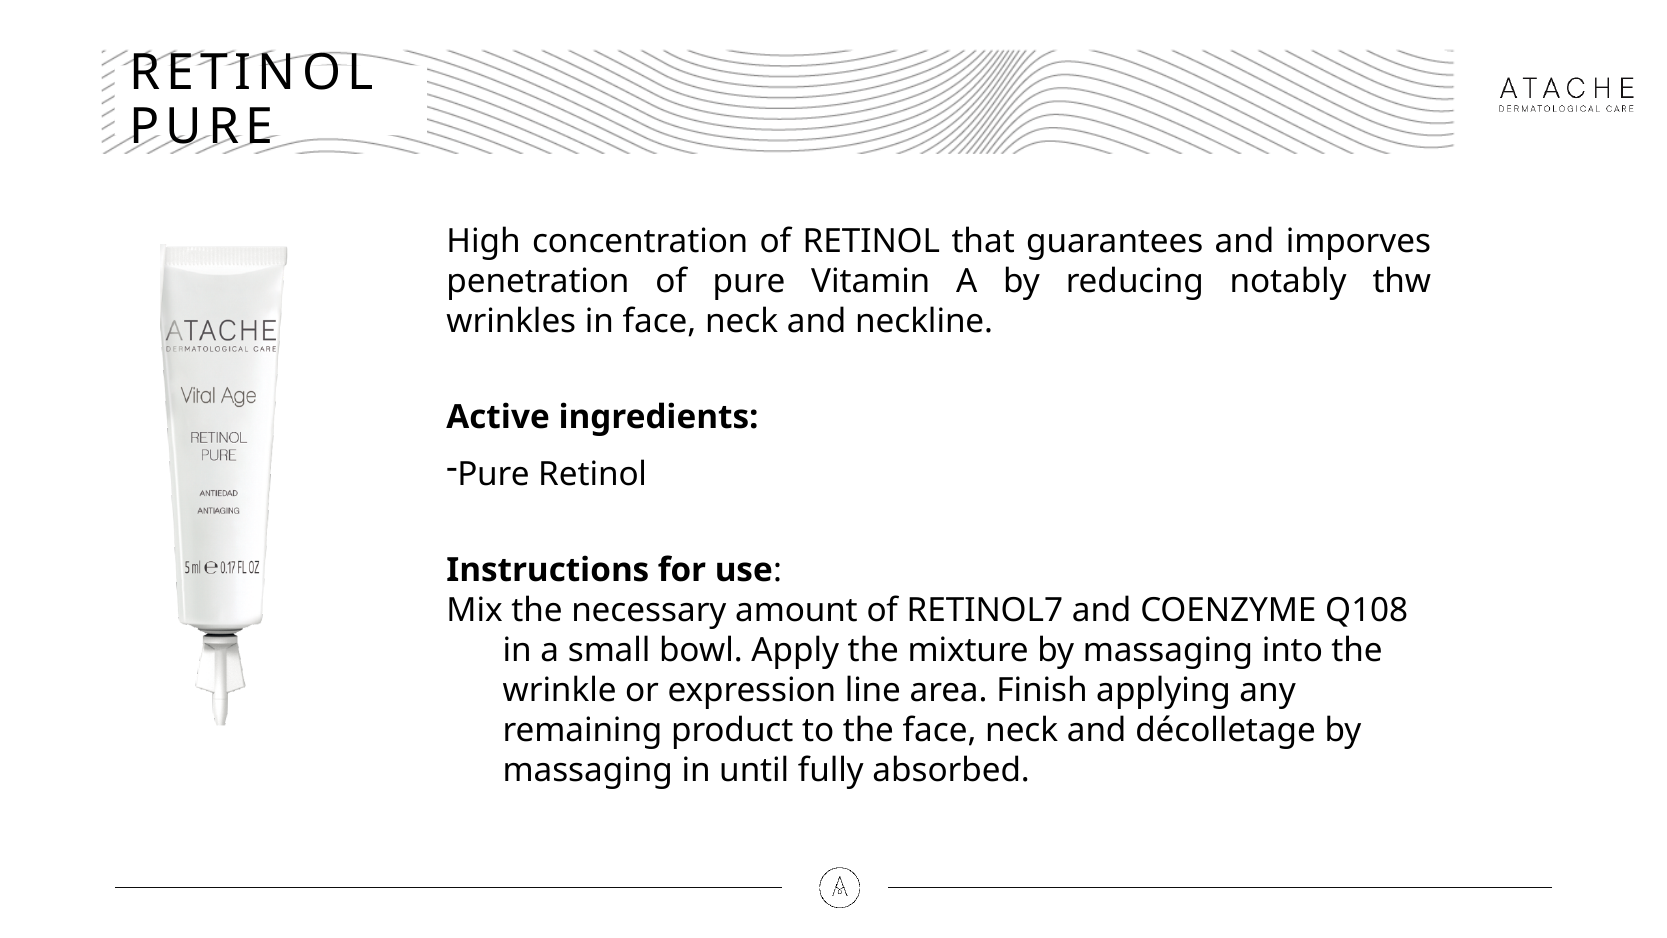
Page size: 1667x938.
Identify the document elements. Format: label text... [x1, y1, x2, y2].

text_box High concentration of RETINOL that guarantees and imporves penetration of pure Vitamin A by reducing notably thw wrinkles in face, neck and neckline. Active ingredients: Pure Retinol Instructions for use: Mix the necessary amount of RETINOL7 and COENZYME Q108 in a small bowl. Apply the mixture by massaging into the wrinkle or expression line area. Finish applying any remaining product to the face, neck and décolletage by massaging in until fully absorbed. [431, 211, 1448, 836]
picture [72, 18, 1667, 177]
picture [815, 863, 864, 912]
title RETINOL PURE [114, 65, 427, 136]
picture [160, 244, 342, 782]
